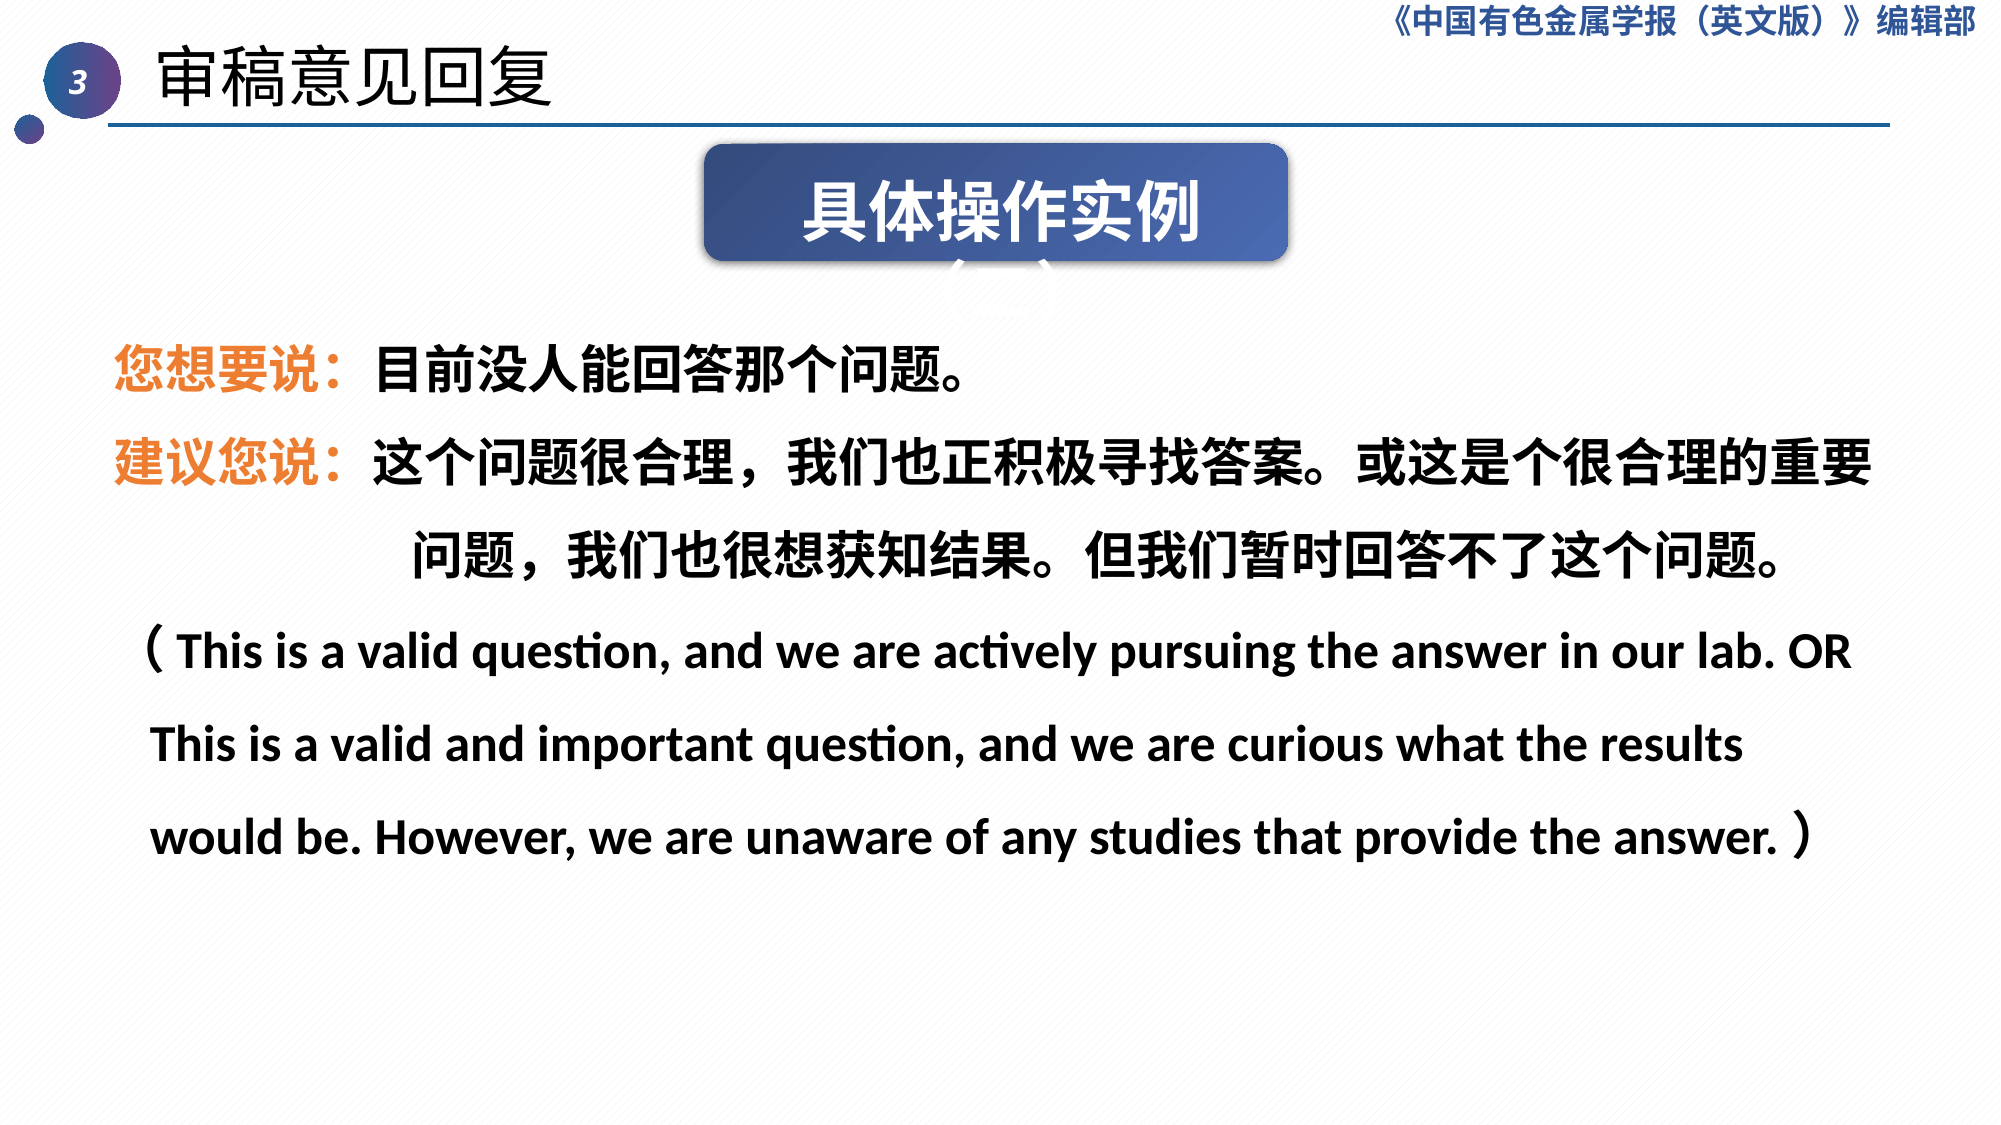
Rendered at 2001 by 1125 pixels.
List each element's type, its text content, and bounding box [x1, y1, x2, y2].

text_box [704, 143, 1294, 350]
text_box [14, 41, 134, 144]
text_box 《中国有色金属学报（英文版）》编辑部 [1363, 0, 2000, 88]
text_box 审稿意见回复 [32, 27, 716, 123]
text_box 您想要说：目前没人能回答那个问题。 建议您说：这个问题很合理，我们也正积极寻找答案。或这是个很合理的重要问题，我们也很想获知结果。但我们暂时回答不了这个问题。 （This is a valid question, and we are actively pursuing the answer in our lab. OR This is a valid and important question, and we are curious what the results would be. However, we are unaware of any studies that provide the answer.） [98, 298, 1893, 1041]
